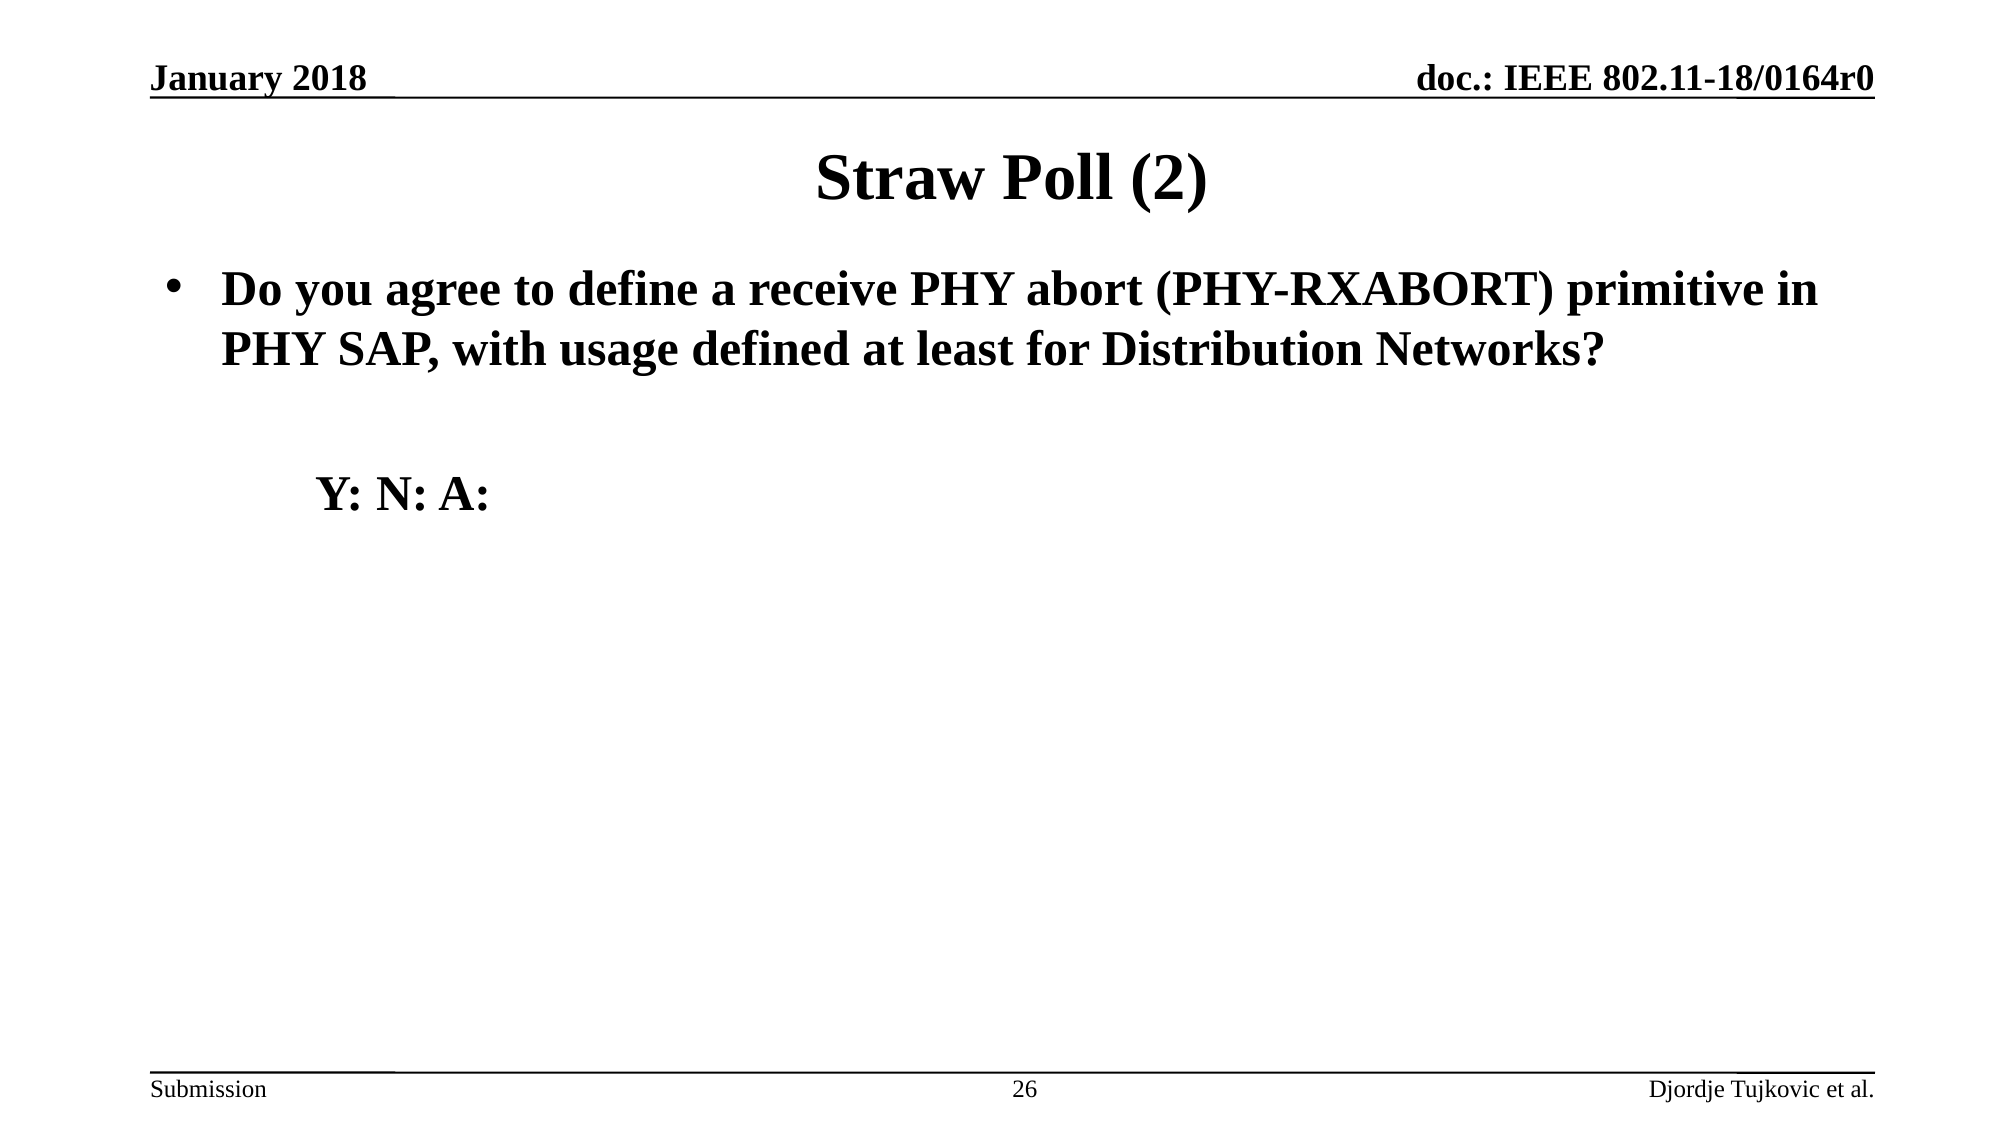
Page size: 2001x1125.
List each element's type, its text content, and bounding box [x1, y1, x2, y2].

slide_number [149, 59, 750, 98]
footer Djordje Tujkovic et al. [1169, 1072, 1876, 1111]
list Do you agree to define a receive PHY abort (PHY-RXABORT) primitive in PHY SAP, with usage defined at least for Distribution Networks? Y: N: A: [149, 248, 1876, 1073]
title Straw Poll (2) [149, 97, 1876, 248]
slide_number 26 [936, 1072, 1113, 1111]
